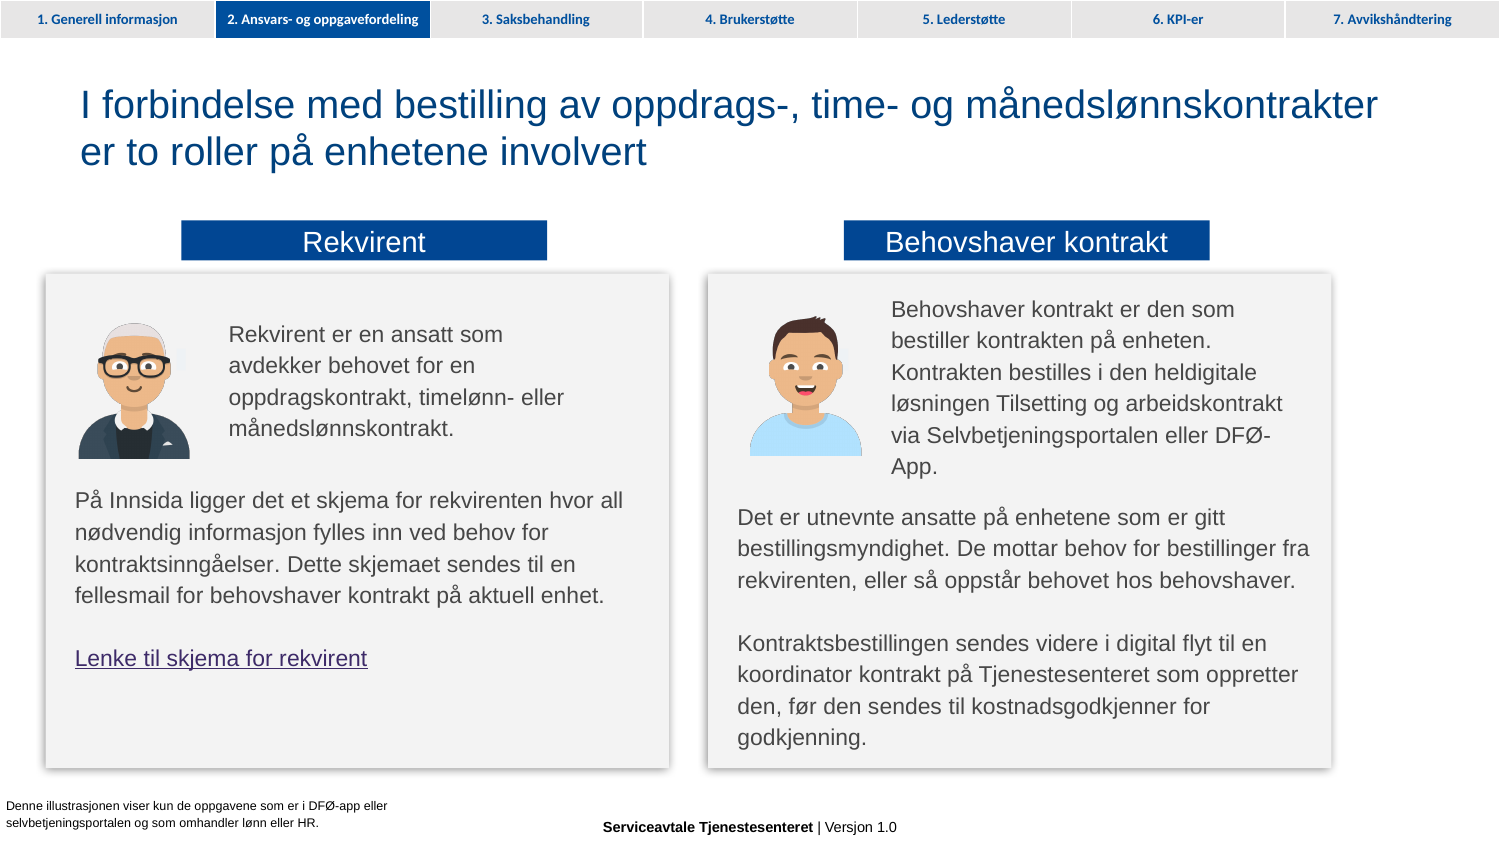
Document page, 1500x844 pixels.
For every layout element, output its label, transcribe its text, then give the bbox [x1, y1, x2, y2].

text_box Behovshaver kontrakt er den som bestiller kontrakten på enheten. Kontrakten bestilles i den heldigitale løsningen Tilsetting og arbeidskontrakt via Selvbetjeningsportalen eller DFØ-App. [891, 282, 1317, 493]
text_box [45, 273, 669, 769]
text_box Behovshaver kontrakt [843, 228, 1210, 261]
text_box [708, 273, 1332, 769]
text_box Denne illustrasjonen viser kun de oppgavene som er i DFØ-app eller selvbetjeningsportalen og som omhandler lønn eller HR. [6, 786, 419, 838]
text_box 2. Ansvars- og oppgavefordeling [214, 0, 431, 39]
text_box Rekvirent er en ansatt som avdekker behovet for en oppdragskontrakt, timelønn- eller månedslønnskontrakt. [228, 307, 589, 436]
title I forbindelse med bestilling av oppdrags-, time- og månedslønnskontrakter er to roller på enhetene involvert [65, 71, 1438, 228]
picture [732, 307, 879, 457]
text_box Rekvirent [181, 228, 548, 261]
picture [60, 304, 208, 460]
text_box Det er utnevnte ansatte på enhetene som er gitt bestillingsmyndighet. De mottar behov for bestillinger fra rekvirenten, eller så oppstår behovet hos behovshaver. Kontraktsbestillingen sendes videre i digital flyt til en koordinator kontrakt på Tjenestesenteret som oppretter den, før den sendes til kostnadsgodkjenner for godkjenning. [737, 490, 1317, 746]
text_box På Innsida ligger det et skjema for rekvirenten hvor all nødvendig informasjon fylles inn ved behov for kontraktsinngåelser. Dette skjemaet sendes til en fellesmail for behovshaver kontrakt på aktuell enhet. Lenke til skjema for rekvirent [74, 474, 654, 749]
